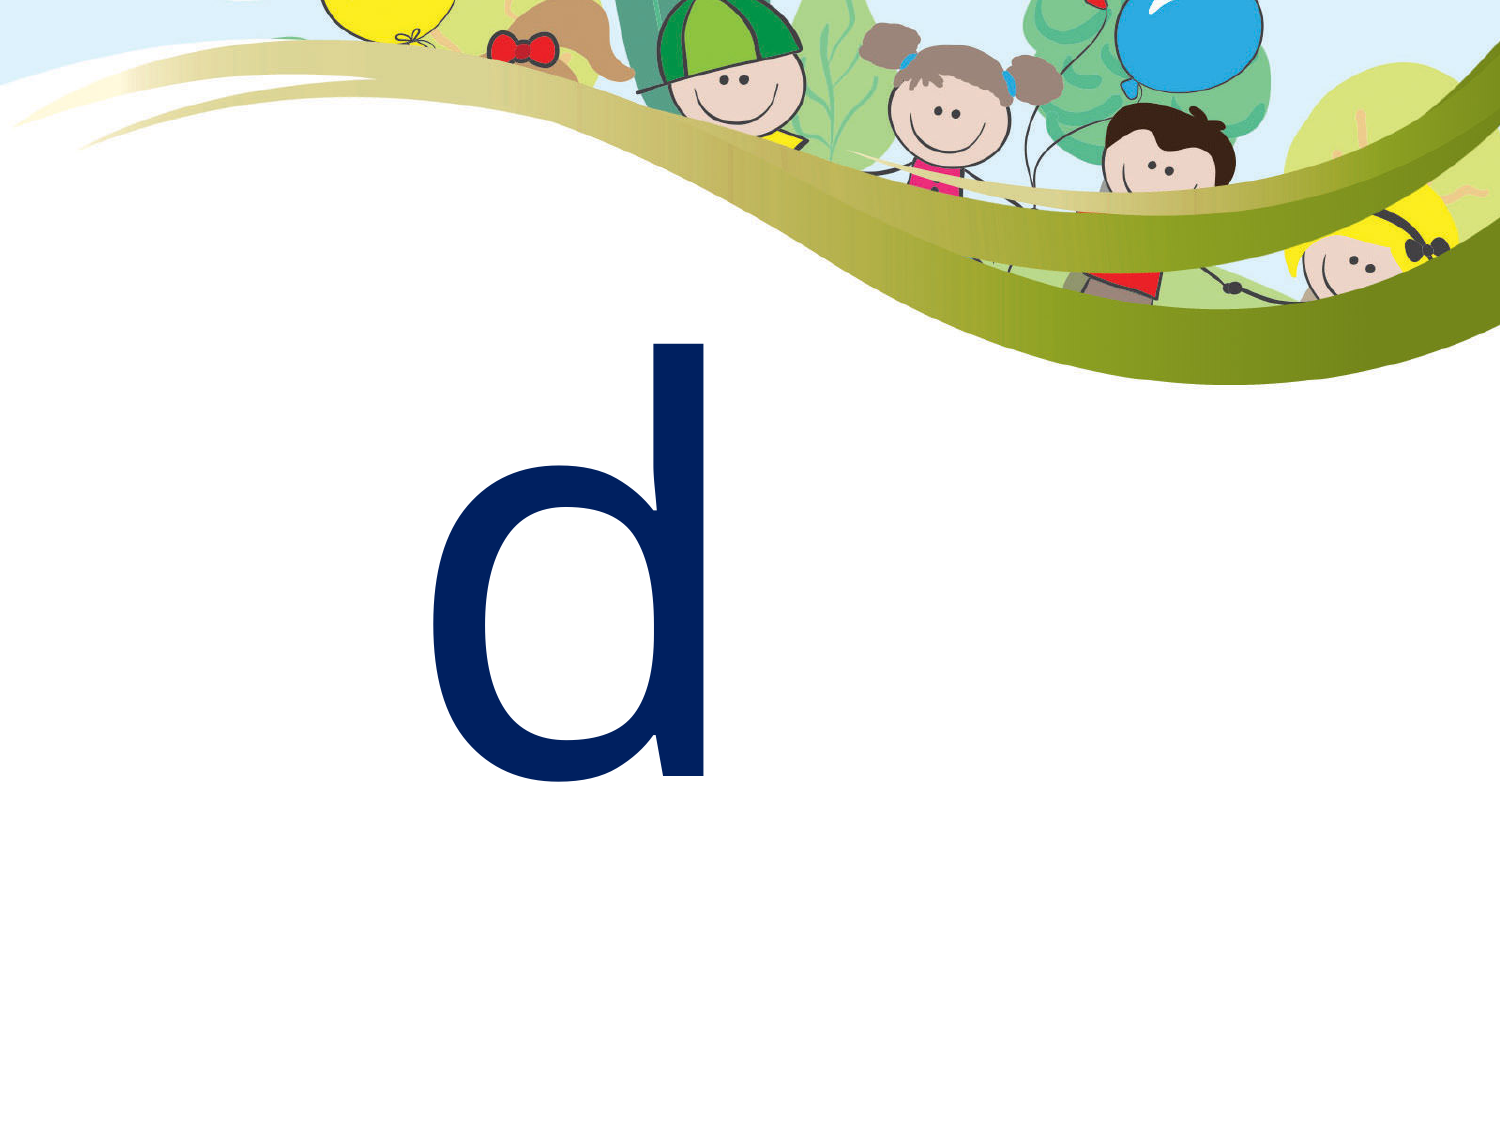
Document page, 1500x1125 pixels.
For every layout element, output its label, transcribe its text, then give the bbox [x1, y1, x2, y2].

picture [0, 0, 1500, 1125]
text_box d [387, 200, 763, 898]
